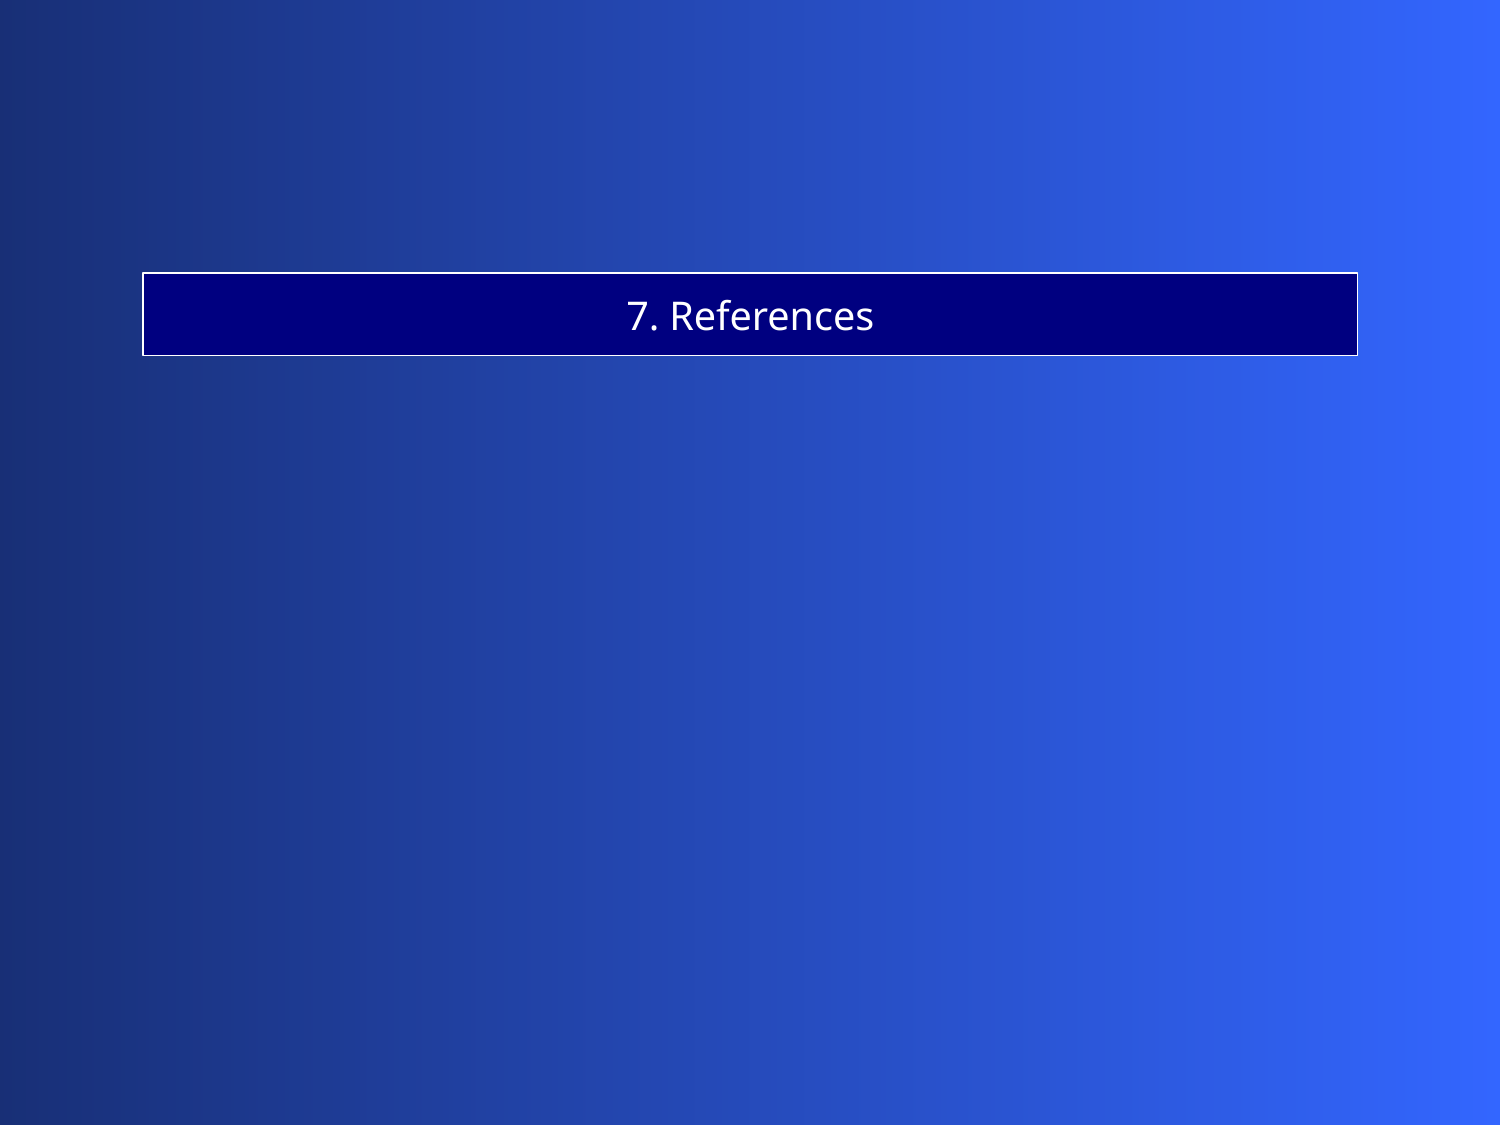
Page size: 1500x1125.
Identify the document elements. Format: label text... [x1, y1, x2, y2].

text_box 7. References [142, 272, 1358, 356]
table_cell 18 [1189, 356, 1194, 1125]
table_cell 18 [1189, 0, 1194, 272]
table_cell 18 [1301, 0, 1305, 272]
table_cell 18 [1301, 356, 1305, 1125]
